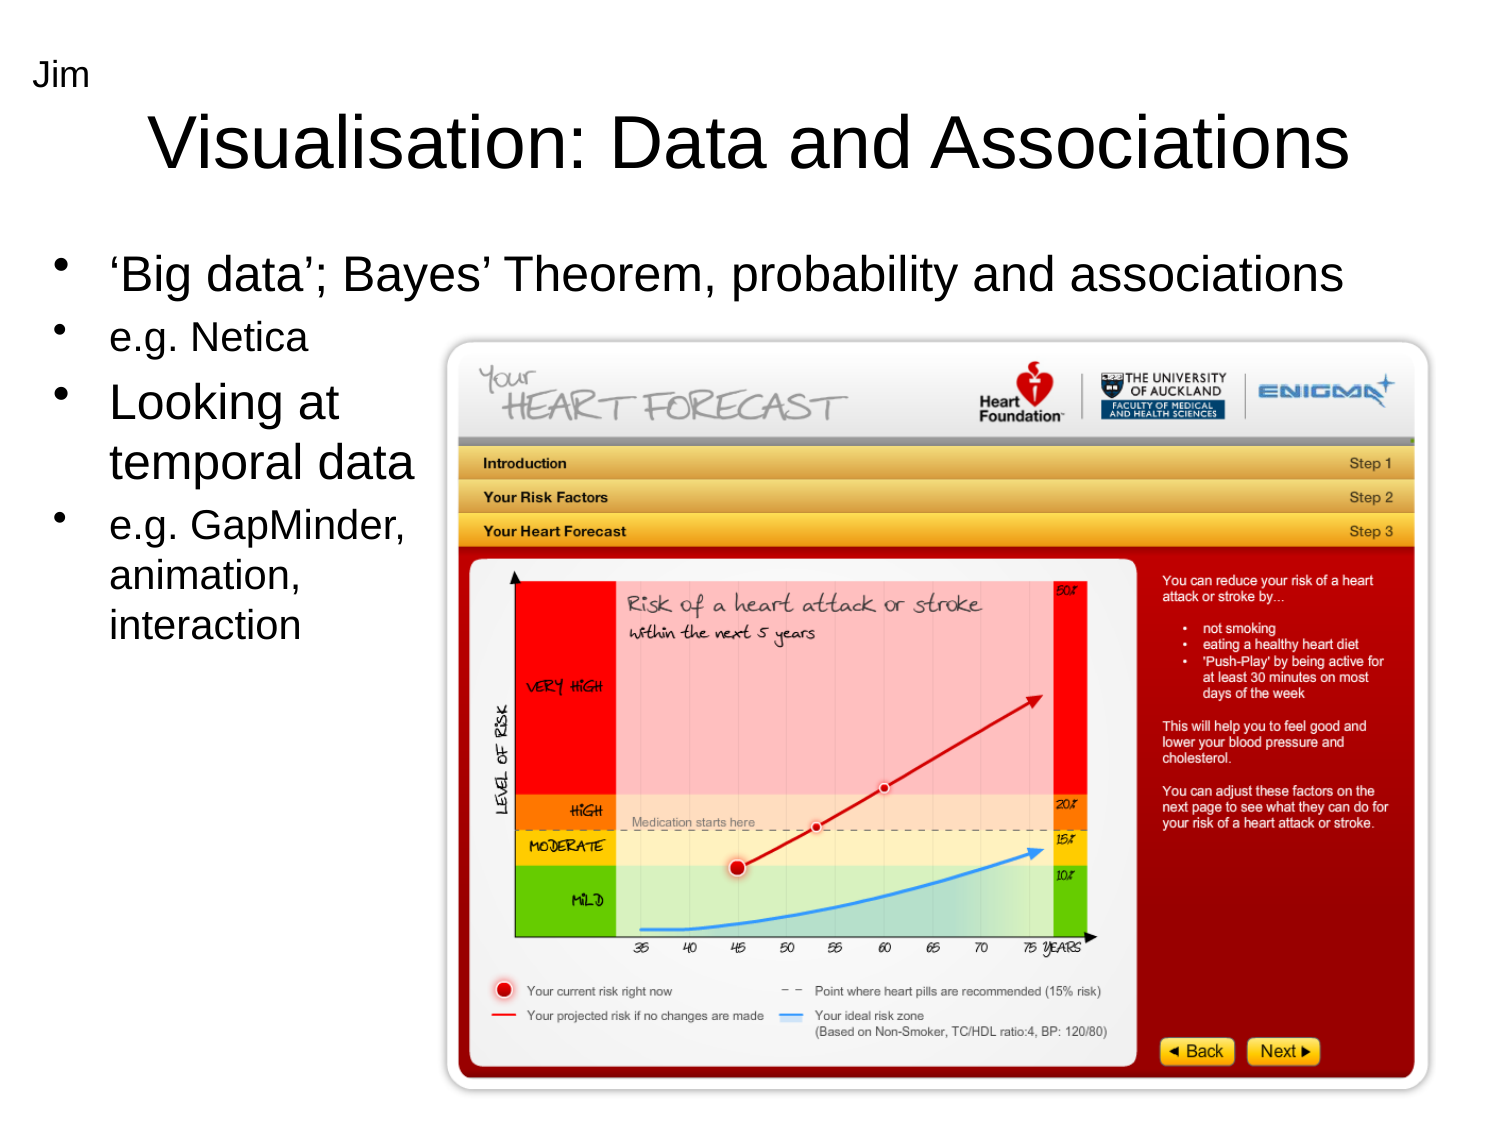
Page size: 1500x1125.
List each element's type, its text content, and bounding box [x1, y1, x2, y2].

list ‘Big data’; Bayes’ Theorem, probability and associations e.g. Netica Looking at temporal data e.g. GapMinder, animation, interaction [37, 233, 1389, 977]
title Visualisation: Data and Associations [74, 44, 1426, 233]
picture [430, 328, 1436, 1104]
text_box Jim [17, 42, 207, 103]
